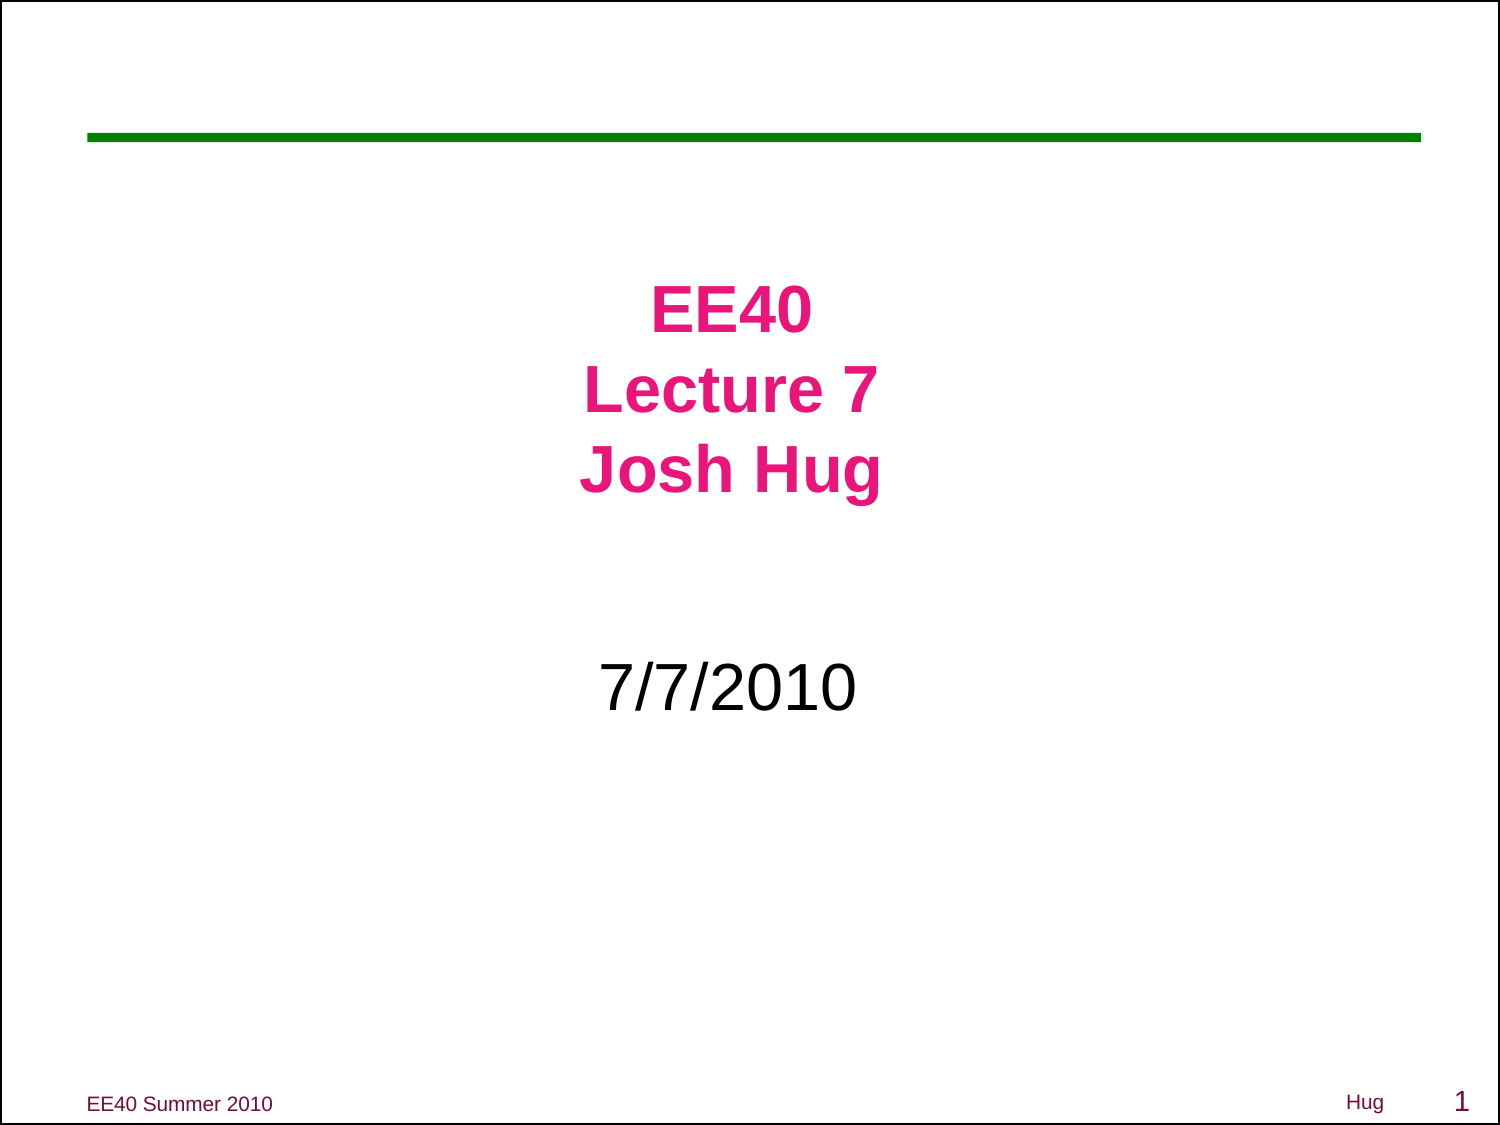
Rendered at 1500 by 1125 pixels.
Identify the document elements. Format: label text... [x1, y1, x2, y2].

subtitle 7/7/2010 [542, 635, 913, 924]
title EE40 Lecture 7 Josh Hug [507, 199, 957, 574]
